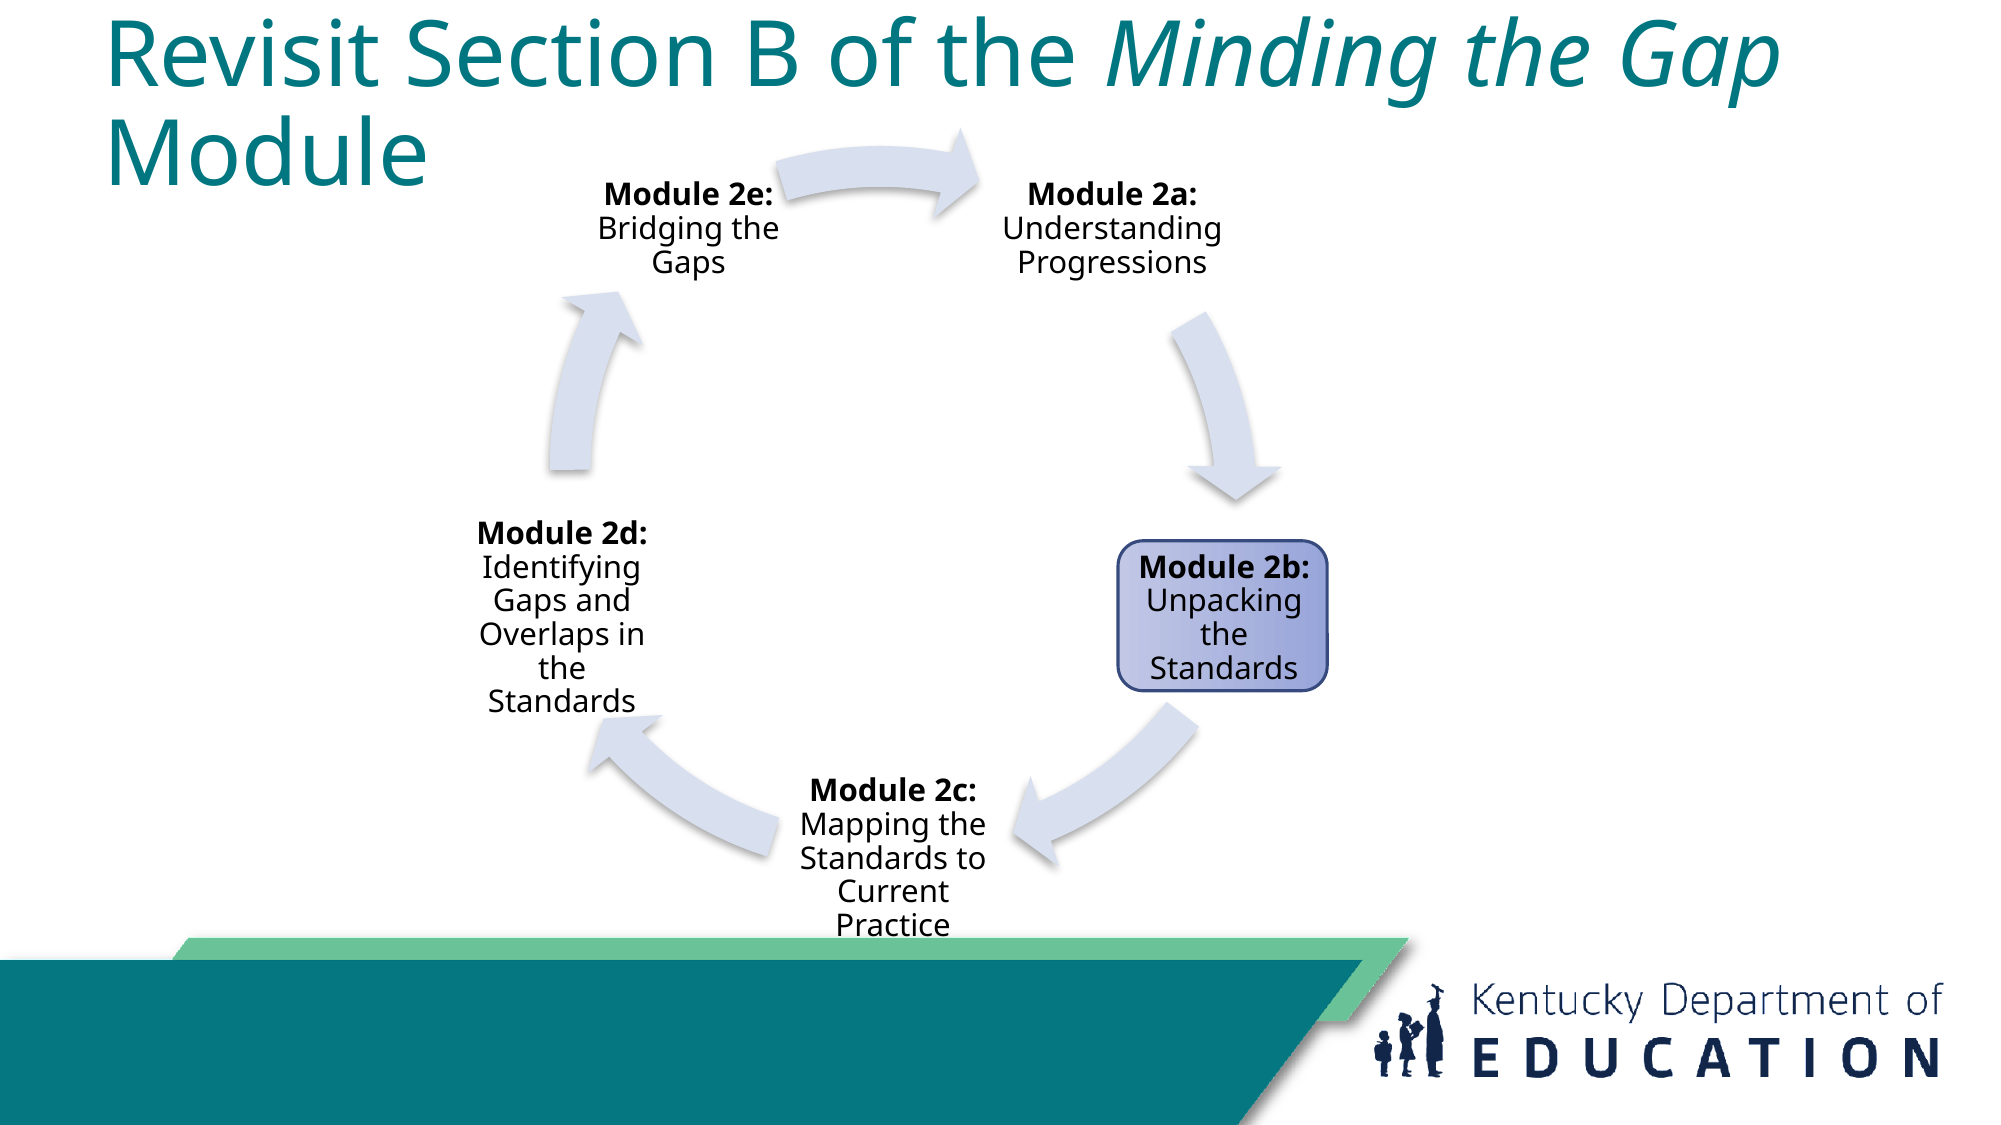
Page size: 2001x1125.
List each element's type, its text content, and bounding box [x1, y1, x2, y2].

picture [0, 0, 2001, 1125]
title Revisit Section B of the Minding the Gap Module [88, 0, 1937, 217]
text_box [457, 74, 1330, 964]
